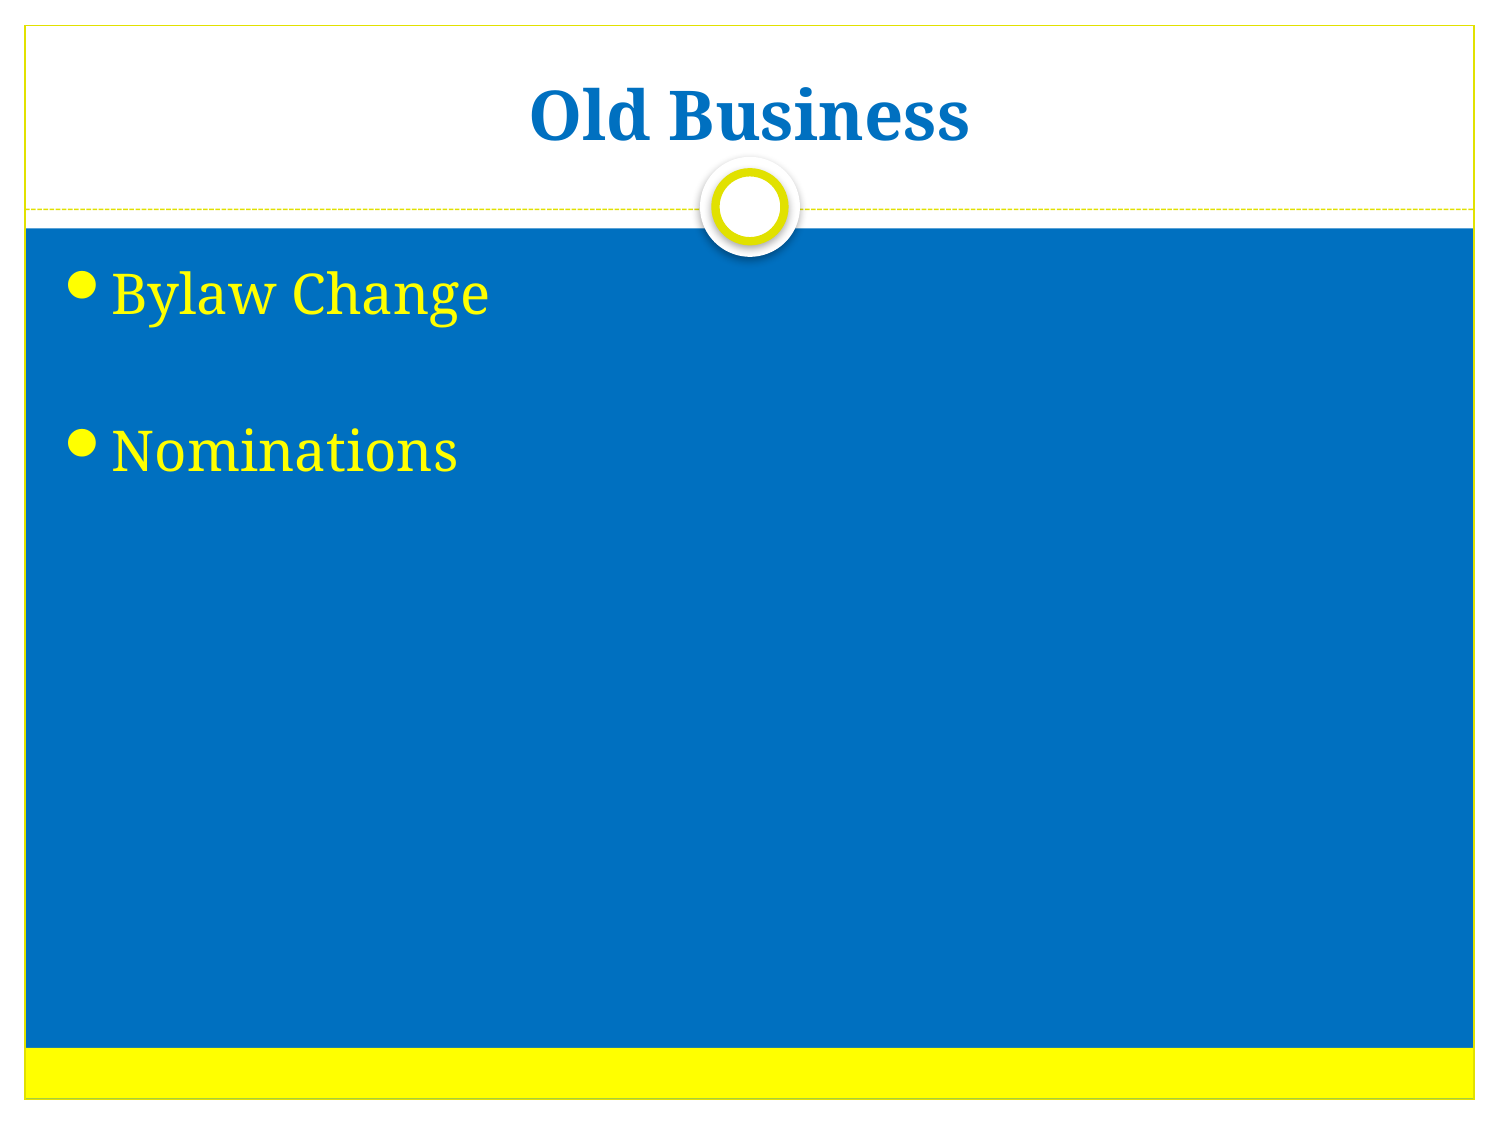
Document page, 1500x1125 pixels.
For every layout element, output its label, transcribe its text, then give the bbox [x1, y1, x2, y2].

title Old Business [49, 37, 1450, 162]
list Bylaw Change Nominations [49, 250, 1445, 1001]
